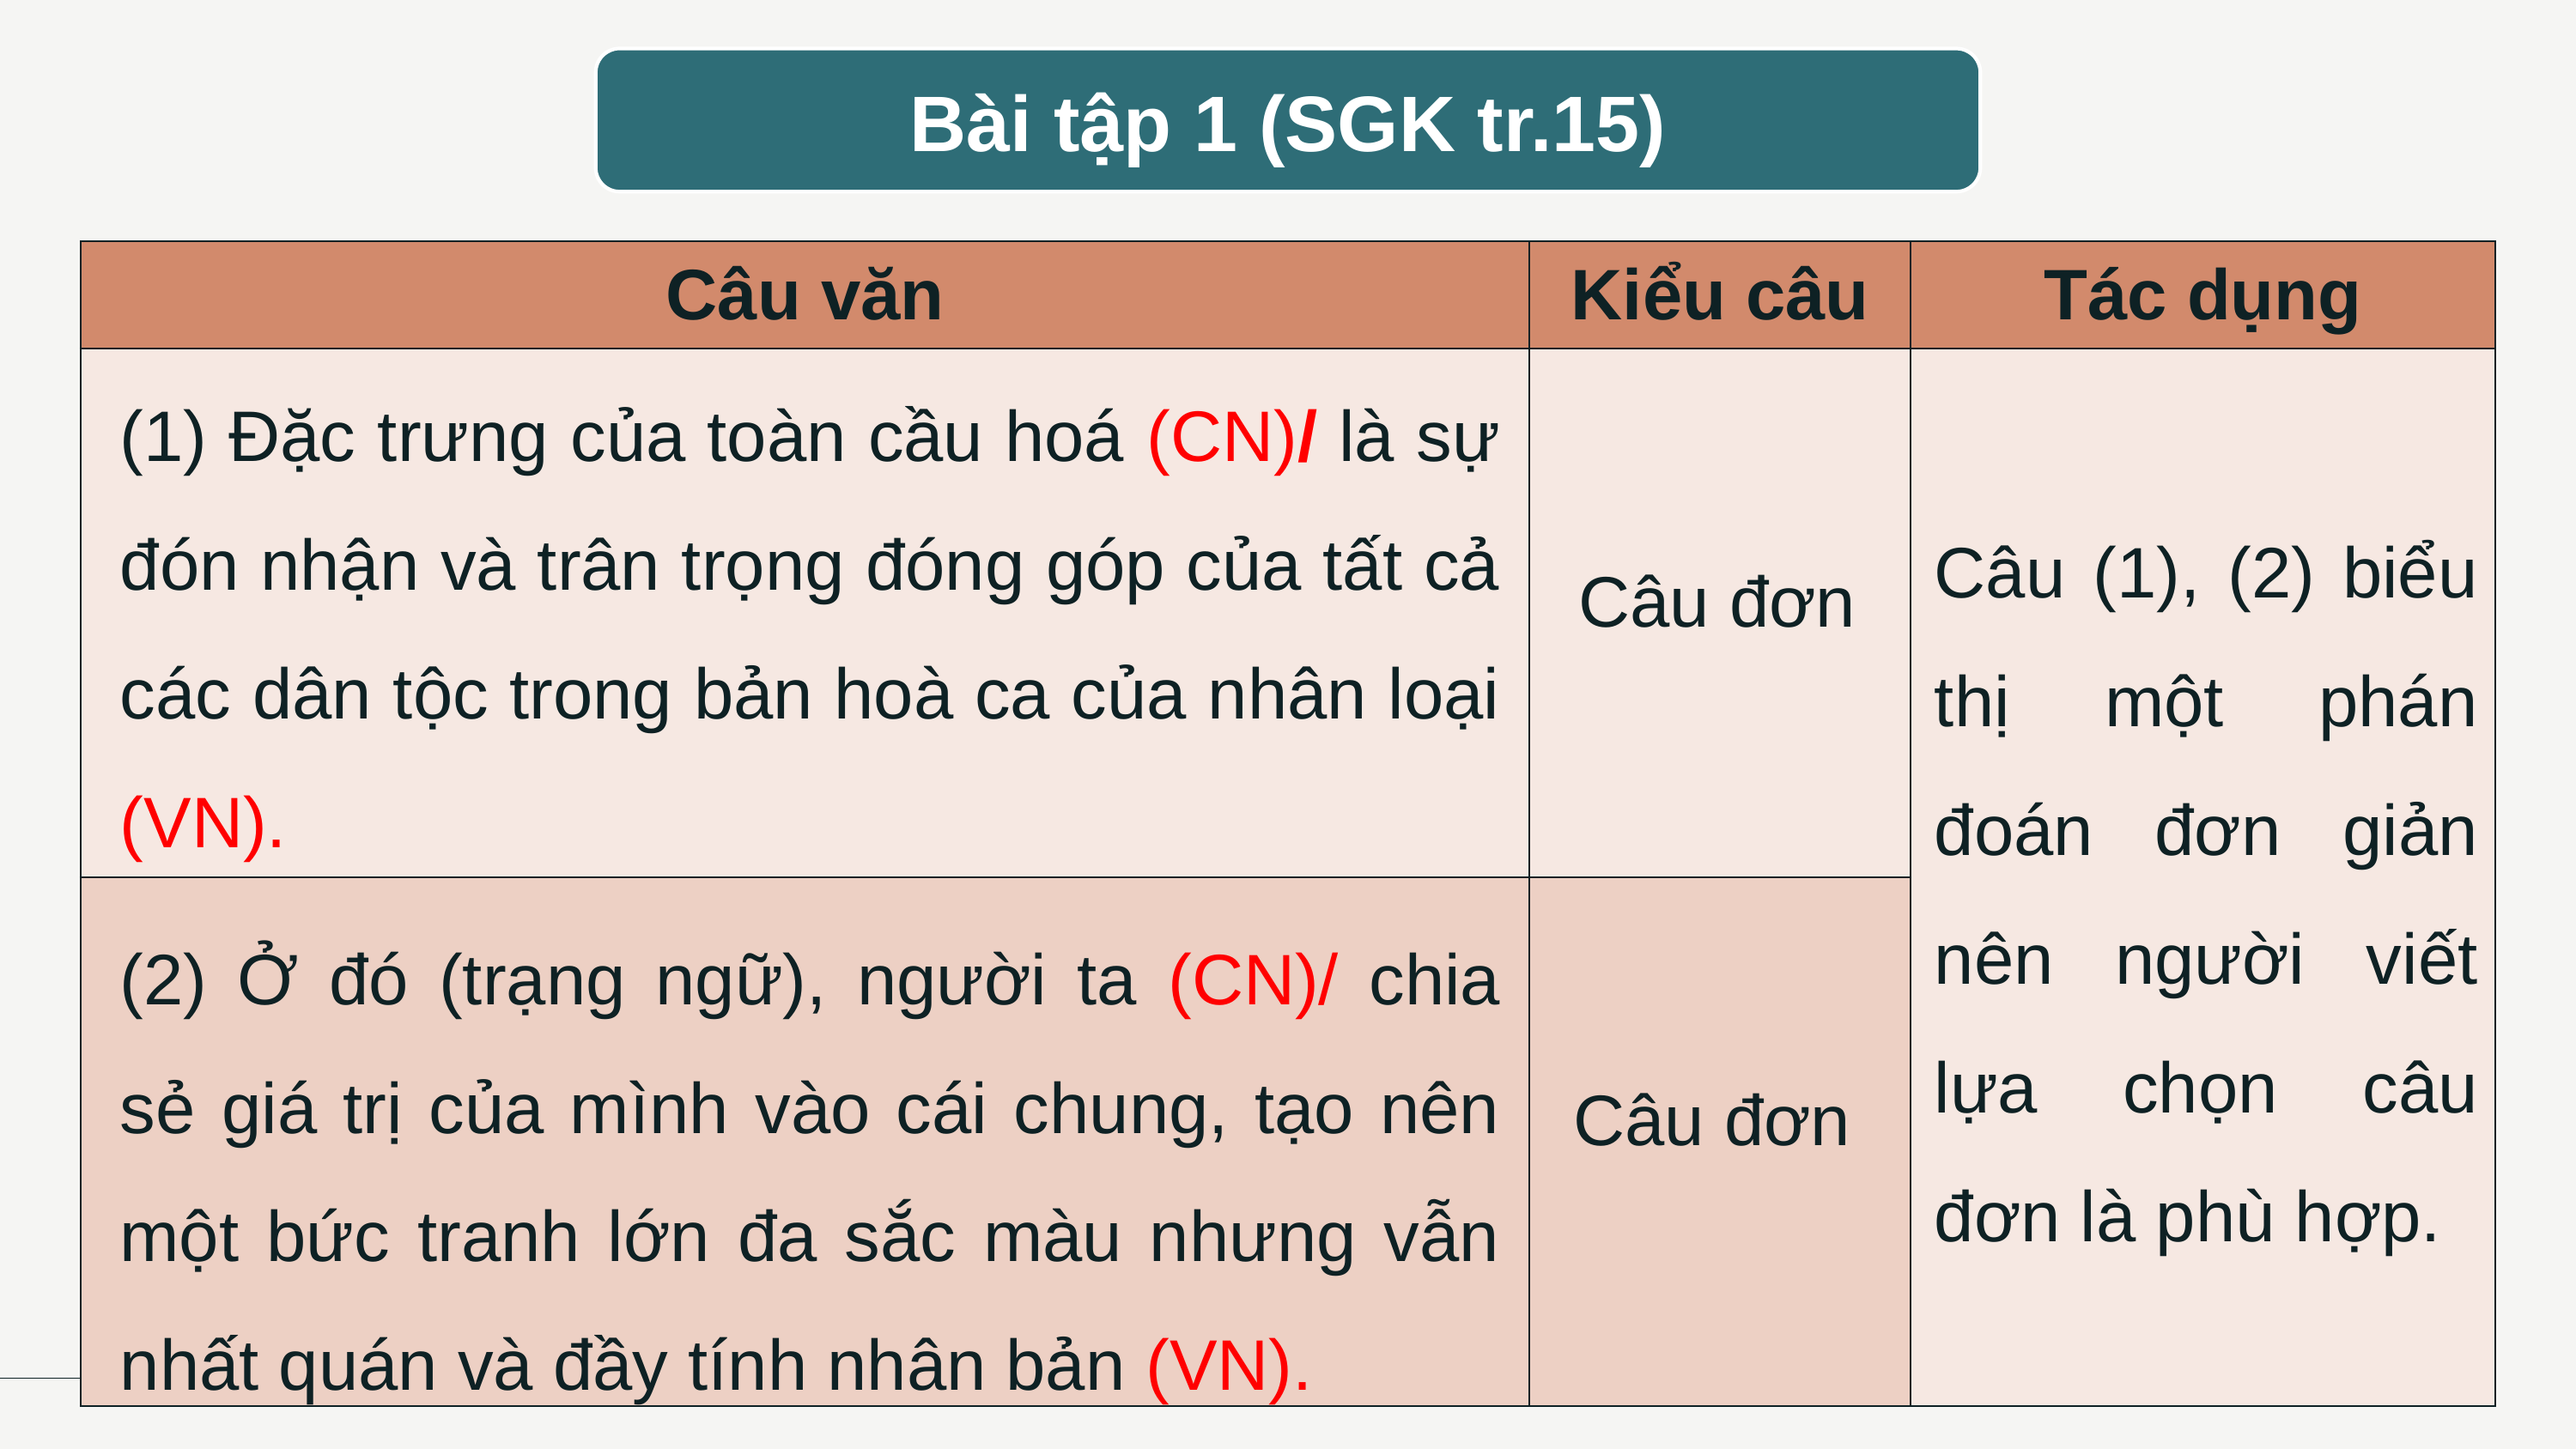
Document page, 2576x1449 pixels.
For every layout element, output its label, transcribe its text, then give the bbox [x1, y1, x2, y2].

text_box Câu đơn [1546, 549, 1889, 648]
table_cell [82, 878, 1528, 1405]
table_header Tác dụng [1911, 242, 2494, 348]
table_cell [1530, 878, 1910, 1405]
text_box (2) Ở đó (trạng ngữ), người ta (CN)/ chia sẻ giá trị của mình vào cái chung, tạo nên một bức tranh lớn đa sắc màu nhưng vẫn nhất quán và đầy tính nhân bản (VN). [106, 883, 1513, 1411]
text_box Bài tập 1 (SGK tr.15) [593, 46, 1983, 194]
text_box (1) Đặc trưng của toàn cầu hoá (CN)/ là sự đón nhận và trân trọng đóng góp của tất cả các dân tộc trong bản hoà ca của nhân loại (VN). [106, 340, 1513, 869]
text_box Câu (1), (2) biểu thị một phán đoán đơn giản nên người viết lựa chọn câu đơn là phù hợp. [1922, 477, 2491, 1263]
table_cell [1530, 349, 1910, 876]
table_header Kiểu câu [1530, 242, 1910, 348]
text_box Câu đơn [1540, 1067, 1884, 1167]
table_cell [82, 349, 1528, 876]
table_header Câu văn [82, 242, 1528, 348]
table_cell [1911, 349, 2494, 1405]
